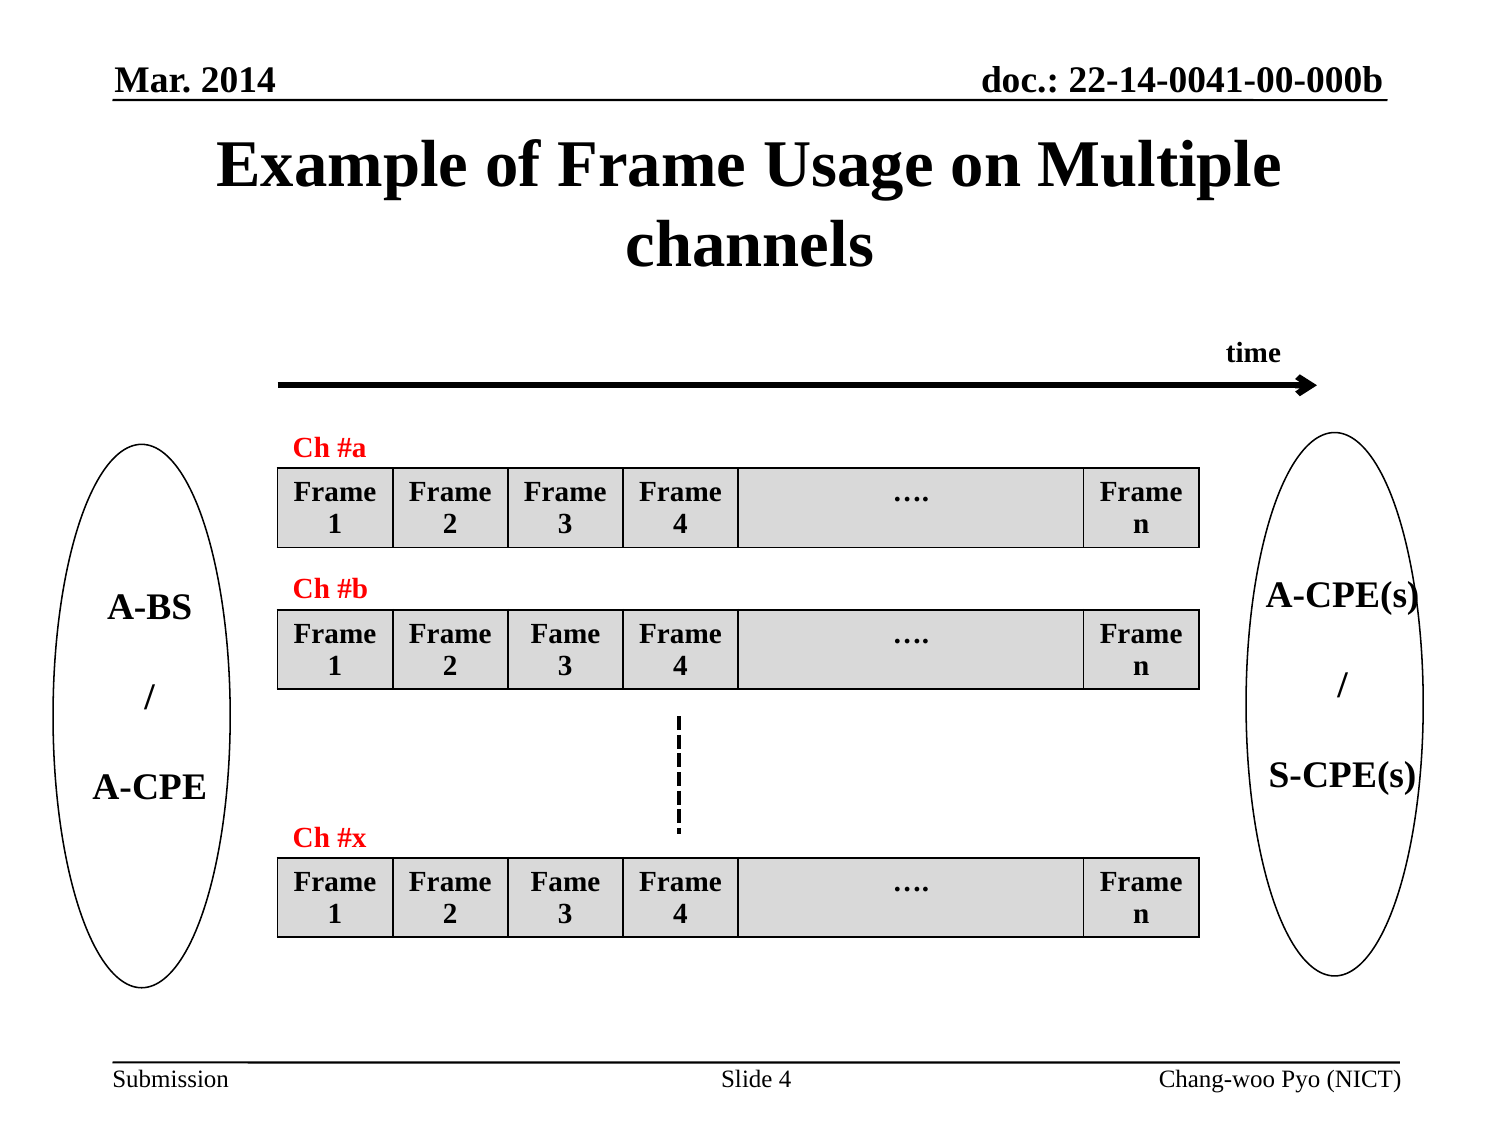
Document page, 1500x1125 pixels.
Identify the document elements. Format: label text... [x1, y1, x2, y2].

table_header Frame 1 [278, 469, 392, 547]
table_header Fame 3 [509, 859, 622, 936]
table_header Frame n [1084, 859, 1198, 936]
text_box [1246, 624, 1250, 785]
text_box [1259, 432, 1411, 562]
table_header Frame 4 [624, 469, 737, 547]
table_header …. [739, 469, 1083, 547]
table_header Fame 3 [509, 611, 622, 688]
slide_number Slide 4 [712, 1061, 800, 1093]
table_header …. [739, 611, 1083, 688]
text_box [53, 444, 231, 988]
text_box Ch #x [277, 810, 382, 861]
table_header Frame n [1084, 469, 1198, 547]
text_box A-BS / A-CPE [77, 574, 222, 814]
table_header Frame 4 [624, 611, 737, 688]
table_header Frame 1 [278, 859, 392, 936]
table_header Frame 2 [394, 859, 507, 936]
text_box time [1210, 326, 1296, 376]
text_box A-CPE(s) / S-CPE(s) [1250, 562, 1435, 803]
text_box Ch #b [277, 562, 384, 613]
table_header Frame 1 [278, 611, 392, 688]
text_box [1252, 803, 1418, 976]
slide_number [114, 54, 278, 101]
table_header Frame 4 [624, 859, 737, 936]
text_box Ch #a [277, 420, 382, 471]
table_header Frame 3 [509, 469, 622, 547]
footer Chang-woo Pyo (NICT) [1155, 1061, 1402, 1093]
table_header Frame 2 [394, 611, 507, 688]
table_header Frame 2 [394, 469, 507, 547]
table_header …. [739, 859, 1083, 936]
table_header Frame n [1084, 611, 1198, 688]
title Example of Frame Usage on Multiple channels [112, 112, 1388, 288]
